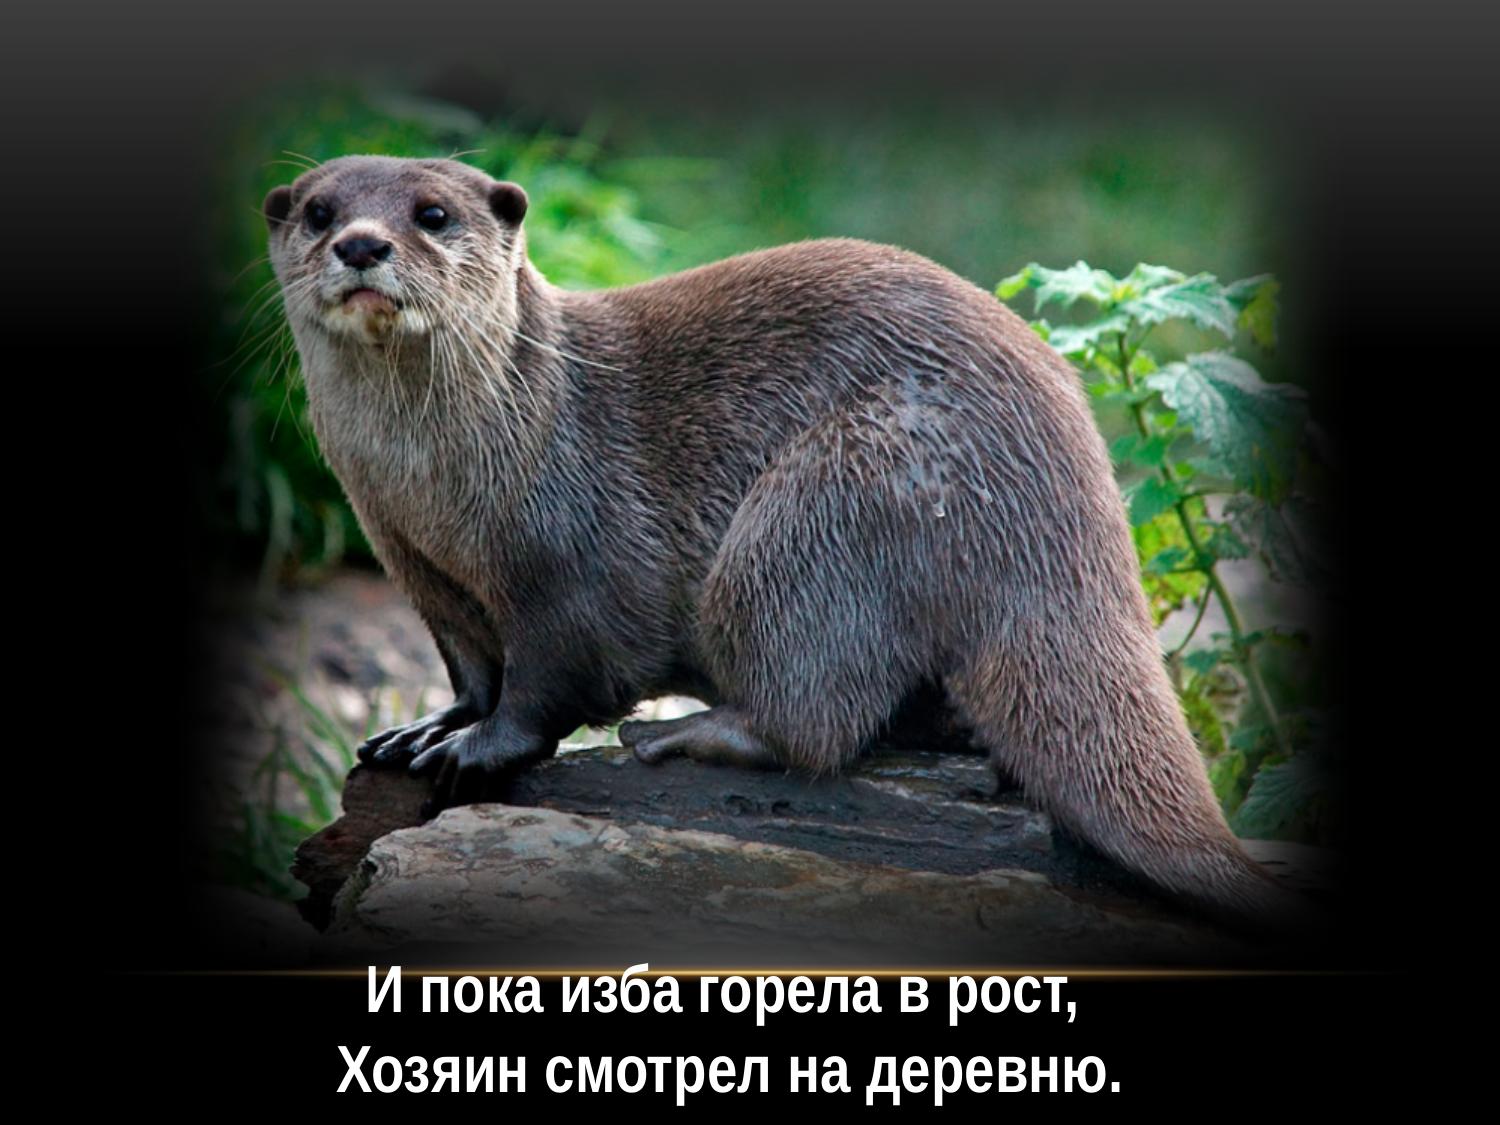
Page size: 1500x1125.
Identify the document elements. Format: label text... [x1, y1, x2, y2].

picture [0, 0, 1500, 1125]
text_box И пока изба горела в рост, Хозяин смотрел на деревню. [294, 994, 1167, 1113]
